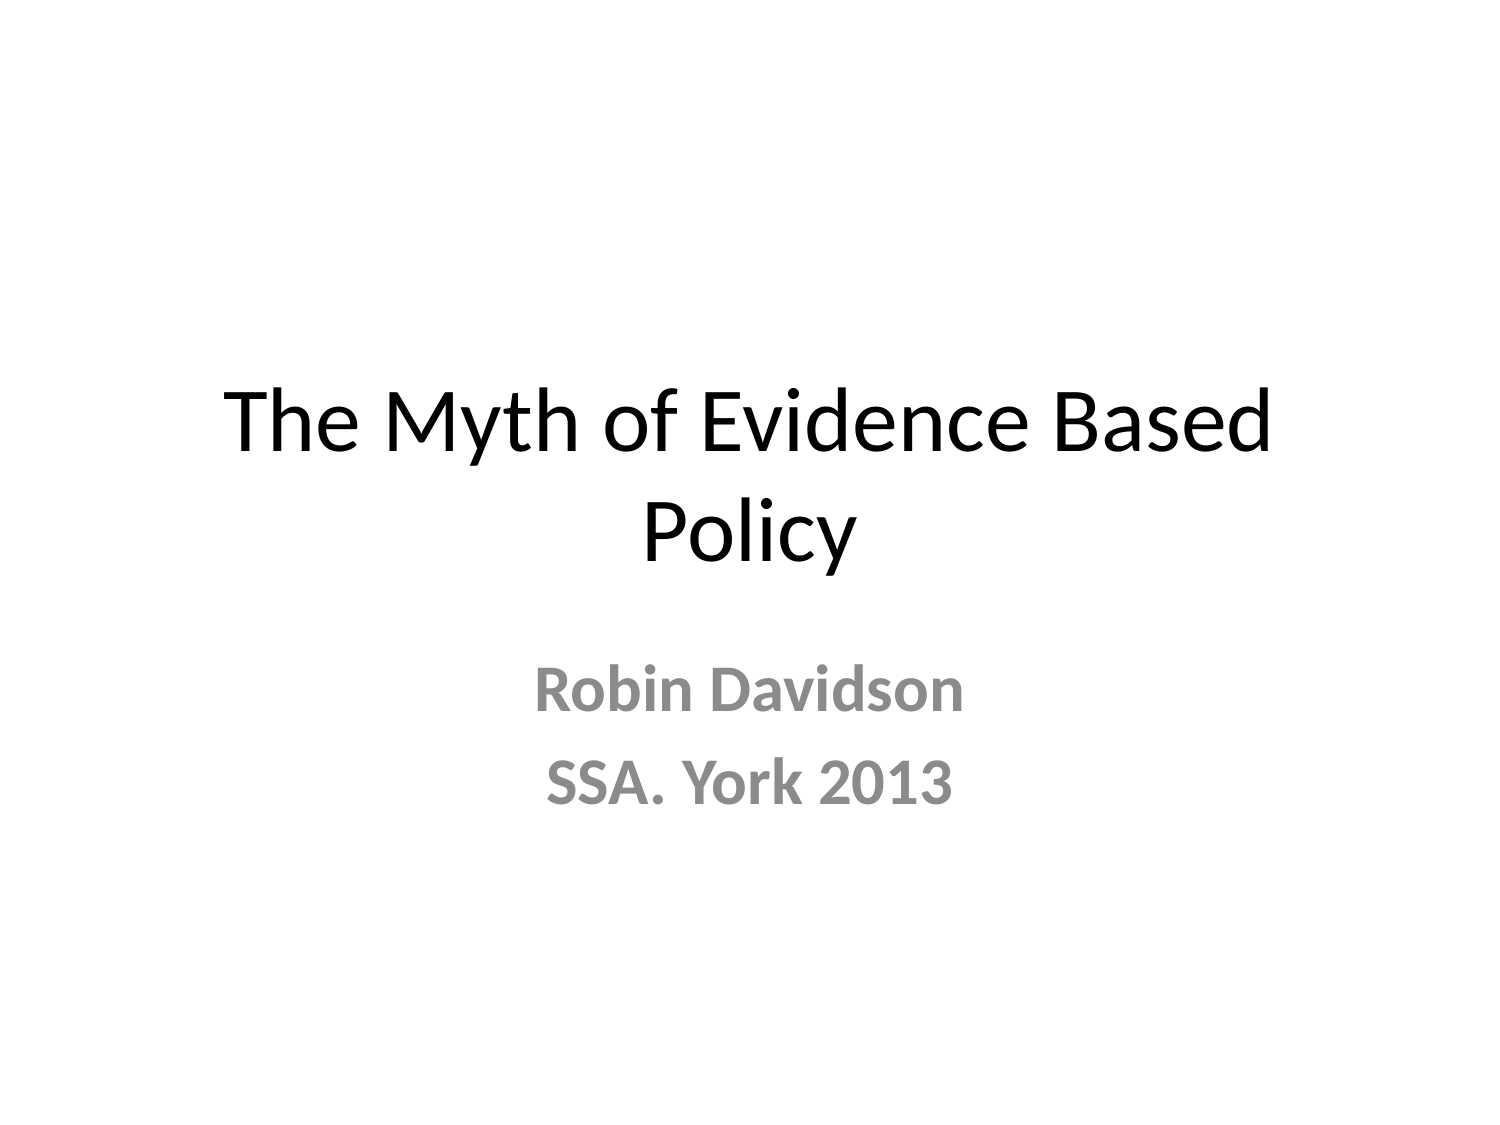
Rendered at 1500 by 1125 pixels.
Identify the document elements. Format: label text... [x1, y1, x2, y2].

title The Myth of Evidence Based Policy [112, 349, 1388, 591]
subtitle Robin Davidson SSA. York 2013 [225, 637, 1275, 925]
